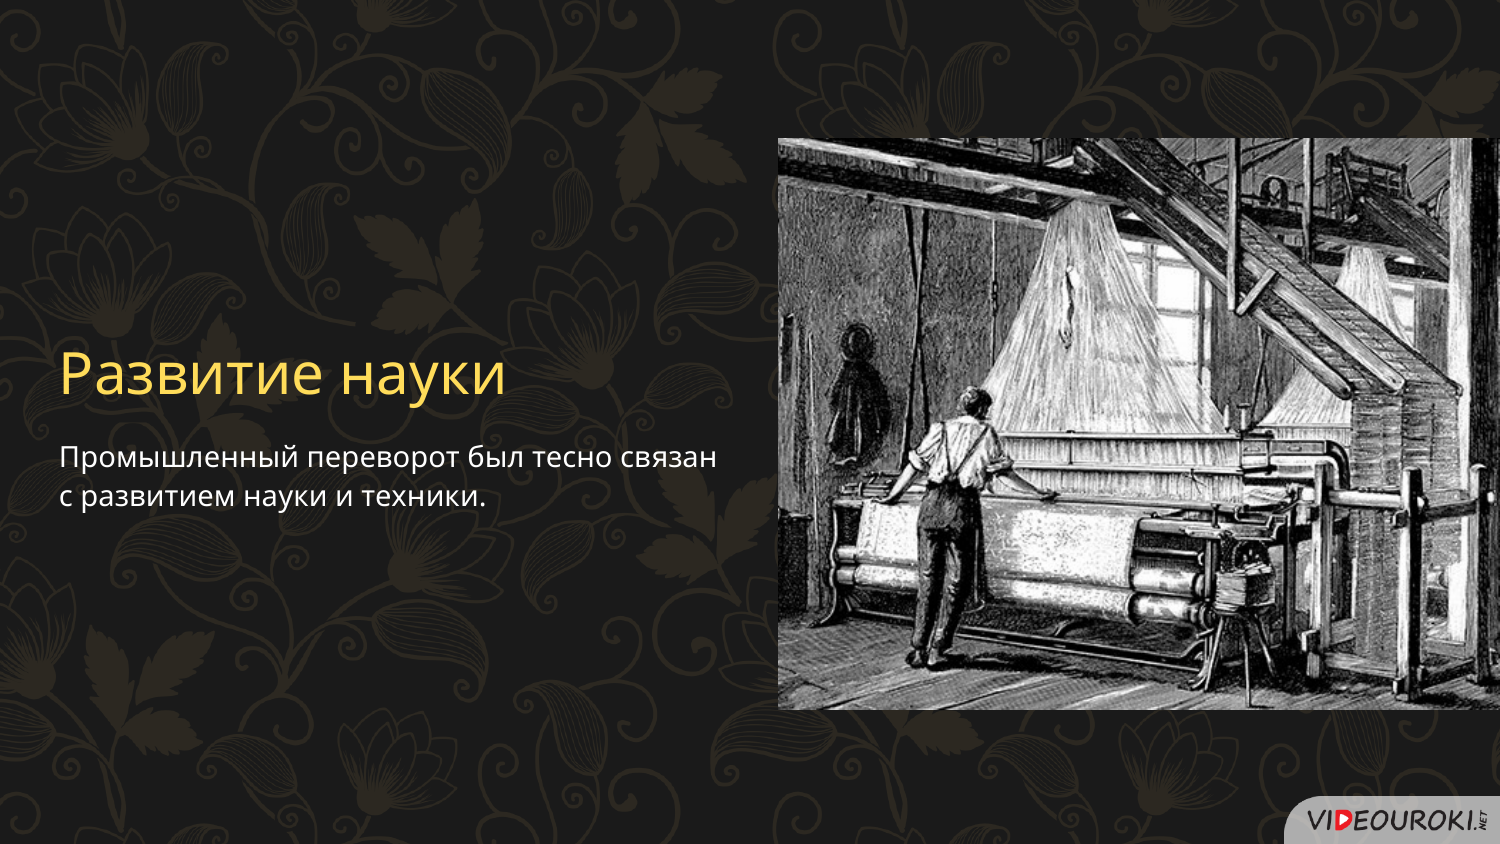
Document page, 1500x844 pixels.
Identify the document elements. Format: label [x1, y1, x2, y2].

picture [0, 0, 1500, 844]
text_box [58, 335, 721, 511]
